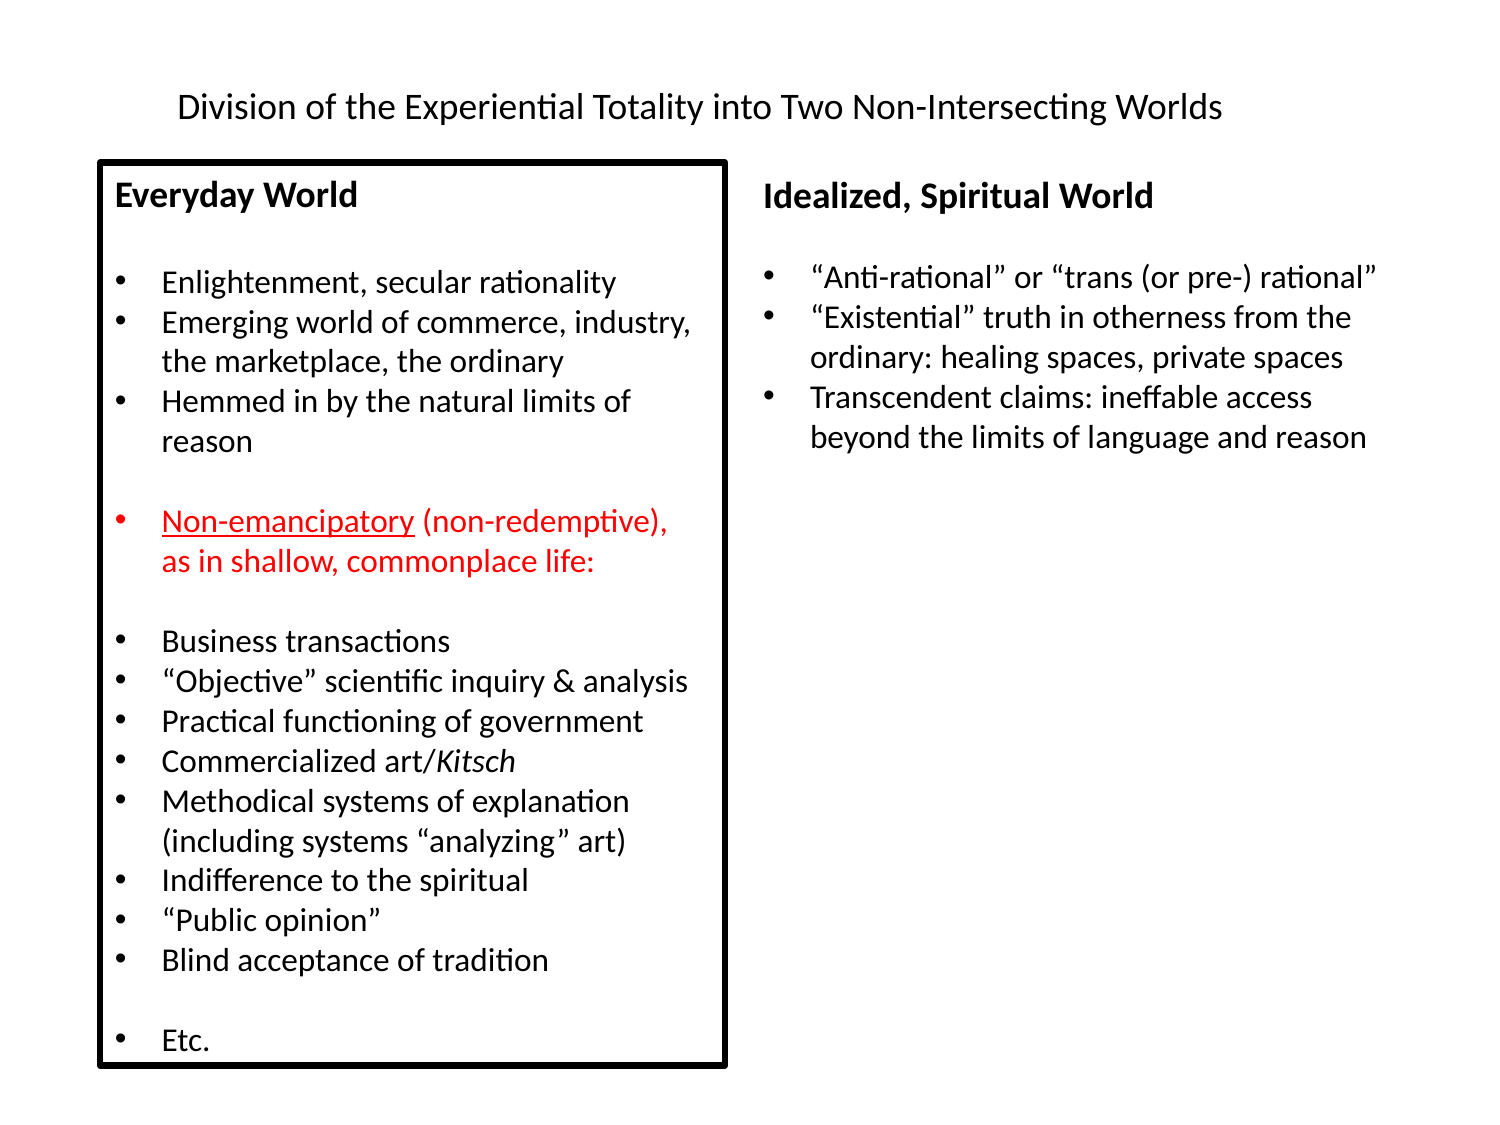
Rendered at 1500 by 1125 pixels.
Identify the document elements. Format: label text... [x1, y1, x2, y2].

text_box Division of the Experiential Totality into Two Non-Intersecting Worlds [162, 74, 1313, 135]
text_box Idealized, Spiritual World “Anti-rational” or “trans (or pre-) rational” “Existential” truth in otherness from the ordinary: healing spaces, private spaces Transcendent claims: ineffable access beyond the limits of language and reason [748, 163, 1425, 463]
text_box Everyday World Enlightenment, secular rationality Emerging world of commerce, industry, the marketplace, the ordinary Hemmed in by the natural limits of reason Non-emancipatory (non-redemptive), as in shallow, commonplace life: Business transactions “Objective” scientific inquiry & analysis Practical functioning of government Commercialized art/Kitsch Methodical systems of explanation (including systems “analyzing” art) Indifference to the spiritual “Public opinion” Blind acceptance of tradition Etc. [99, 162, 725, 1066]
